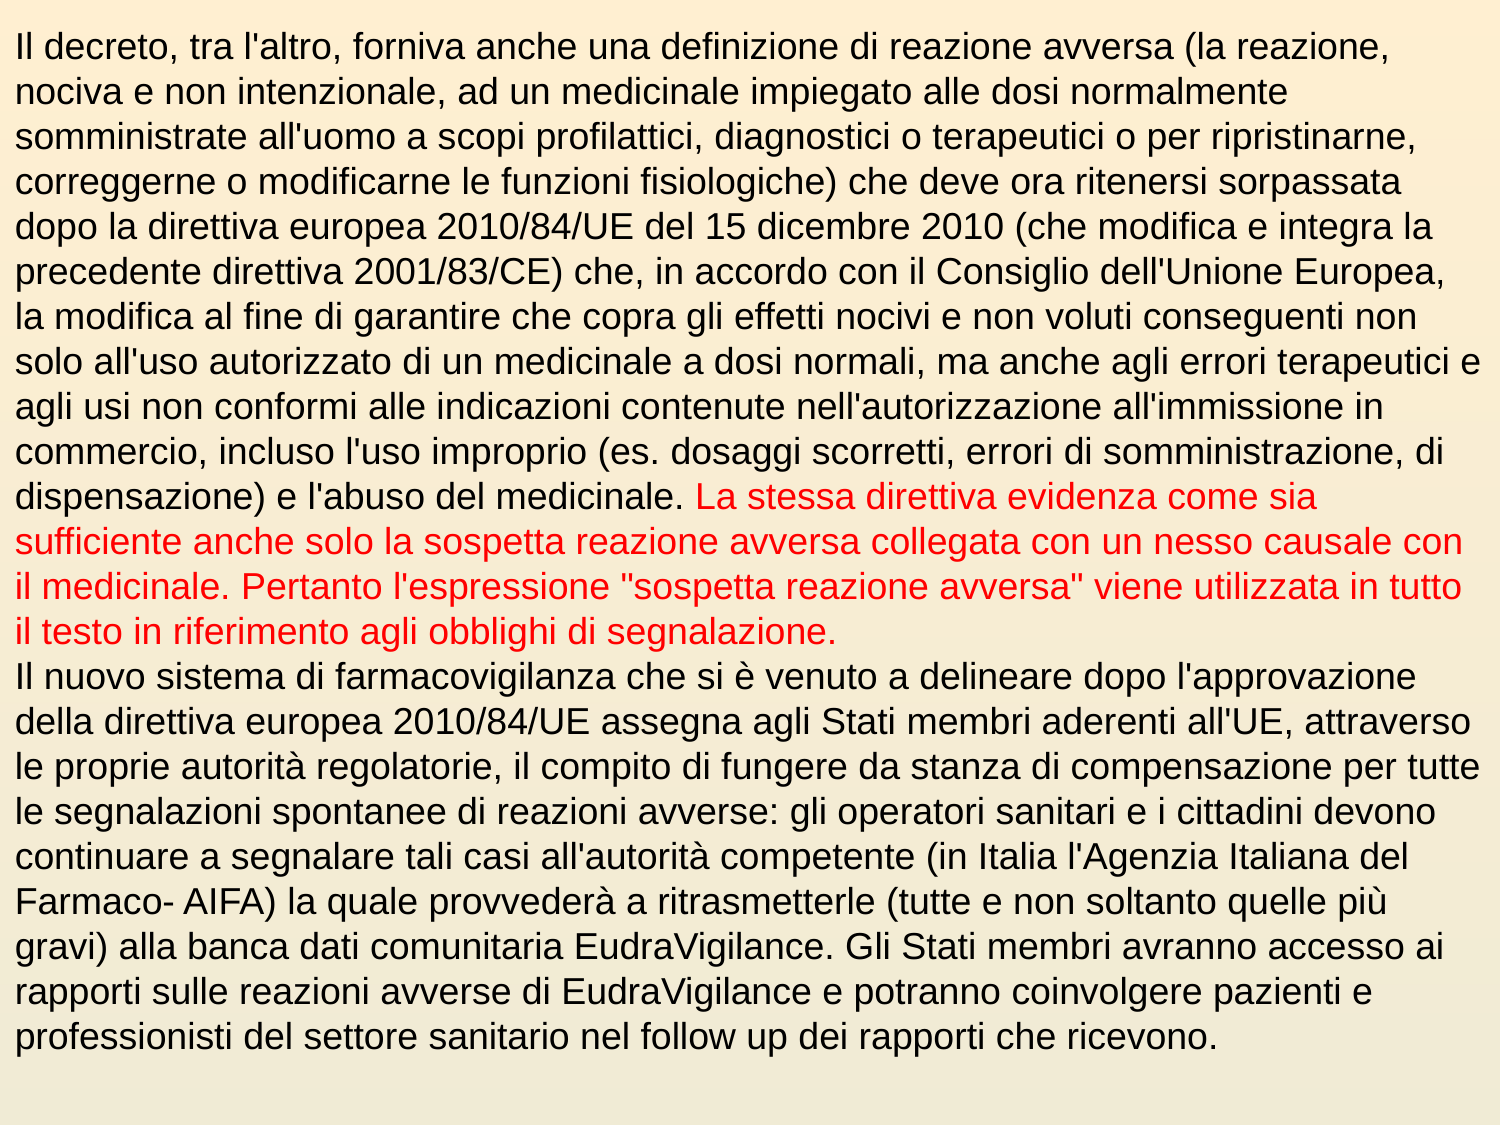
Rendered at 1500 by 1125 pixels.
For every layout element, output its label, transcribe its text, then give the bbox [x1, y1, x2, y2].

text_box Il decreto, tra l'altro, forniva anche una definizione di reazione avversa (la reazione, nociva e non intenzionale, ad un medicinale impiegato alle dosi normalmente somministrate all'uomo a scopi profilattici, diagnostici o terapeutici o per ripristinarne, correggerne o modificarne le funzioni fisiologiche) che deve ora ritenersi sorpassata dopo la direttiva europea 2010/84/UE del 15 dicembre 2010 (che modifica e integra la precedente direttiva 2001/83/CE) che, in accordo con il Consiglio dell'Unione Europea, la modifica al fine di garantire che copra gli effetti nocivi e non voluti conseguenti non solo all'uso autorizzato di un medicinale a dosi normali, ma anche agli errori terapeutici e agli usi non conformi alle indicazioni contenute nell'autorizzazione all'immissione in commercio, incluso l'uso improprio (es. dosaggi scorretti, errori di somministrazione, di dispensazione) e l'abuso del medicinale. La stessa direttiva evidenza come sia sufficiente anche solo la sospetta reazione avversa collegata con un nesso causale con il medicinale. Pertanto l'espressione "sospetta reazione avversa" viene utilizzata in tutto il testo in riferimento agli obblighi di segnalazione. Il nuovo sistema di farmacovigilanza che si è venuto a delineare dopo l'approvazione della direttiva europea 2010/84/UE assegna agli Stati membri aderenti all'UE, attraverso le proprie autorità regolatorie, il compito di fungere da stanza di compensazione per tutte le segnalazioni spontanee di reazioni avverse: gli operatori sanitari e i cittadini devono continuare a segnalare tali casi all'autorità competente (in Italia l'Agenzia Italiana del Farmaco- AIFA) la quale provvederà a ritrasmetterle (tutte e non soltanto quelle più gravi) alla banca dati comunitaria EudraVigilance. Gli Stati membri avranno accesso ai rapporti sulle reazioni avverse di EudraVigilance e potranno coinvolgere pazienti e professionisti del settore sanitario nel follow up dei rapporti che ricevono. [0, 0, 1500, 1125]
